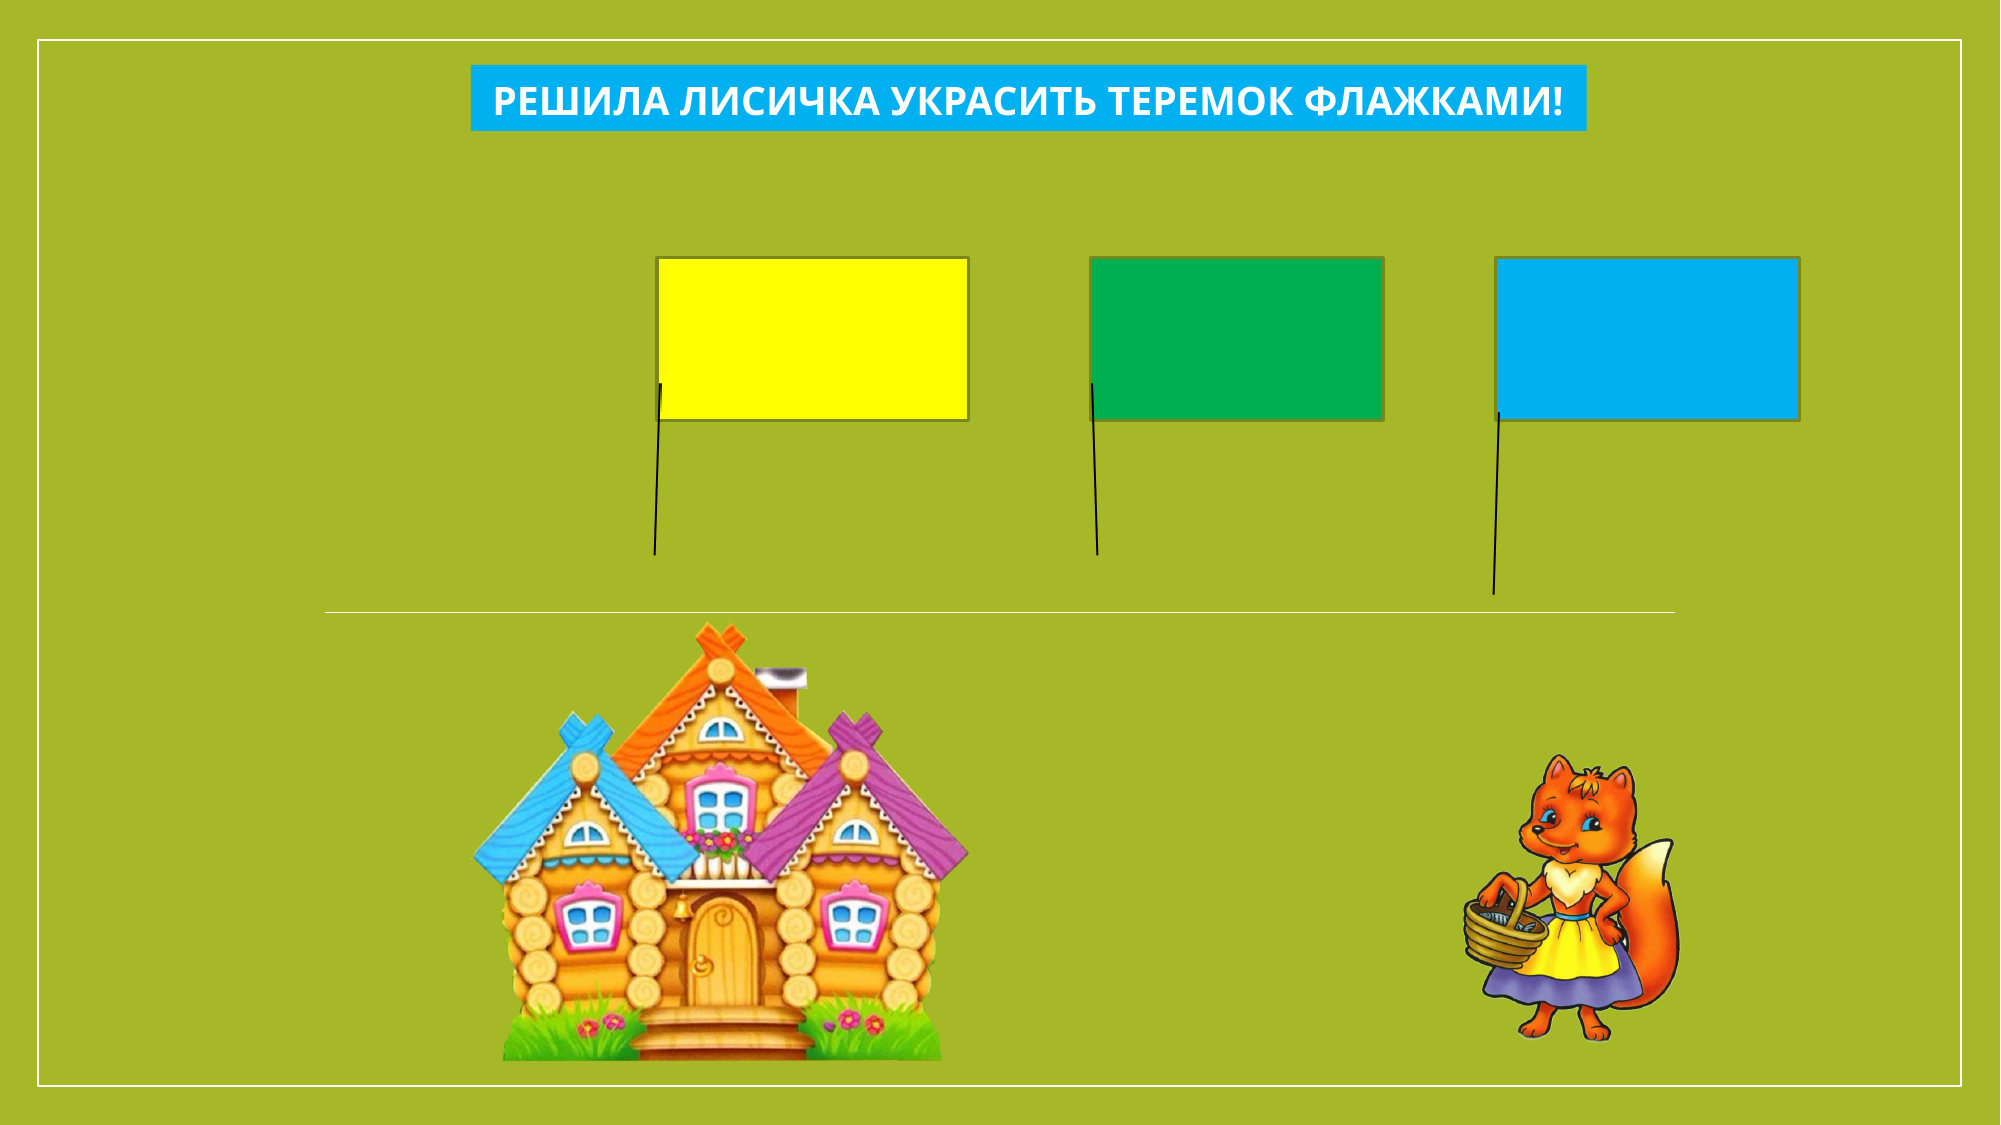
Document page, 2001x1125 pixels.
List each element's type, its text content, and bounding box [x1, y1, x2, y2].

text_box [1494, 256, 1801, 422]
text_box [655, 256, 970, 422]
text_box [1089, 256, 1385, 422]
picture [1491, 411, 1500, 597]
picture [1090, 382, 1099, 556]
picture [470, 620, 969, 1061]
picture [653, 382, 662, 556]
title Решила лисичка украсить теремок флажками! [470, 64, 1587, 131]
picture [1433, 732, 1697, 1061]
